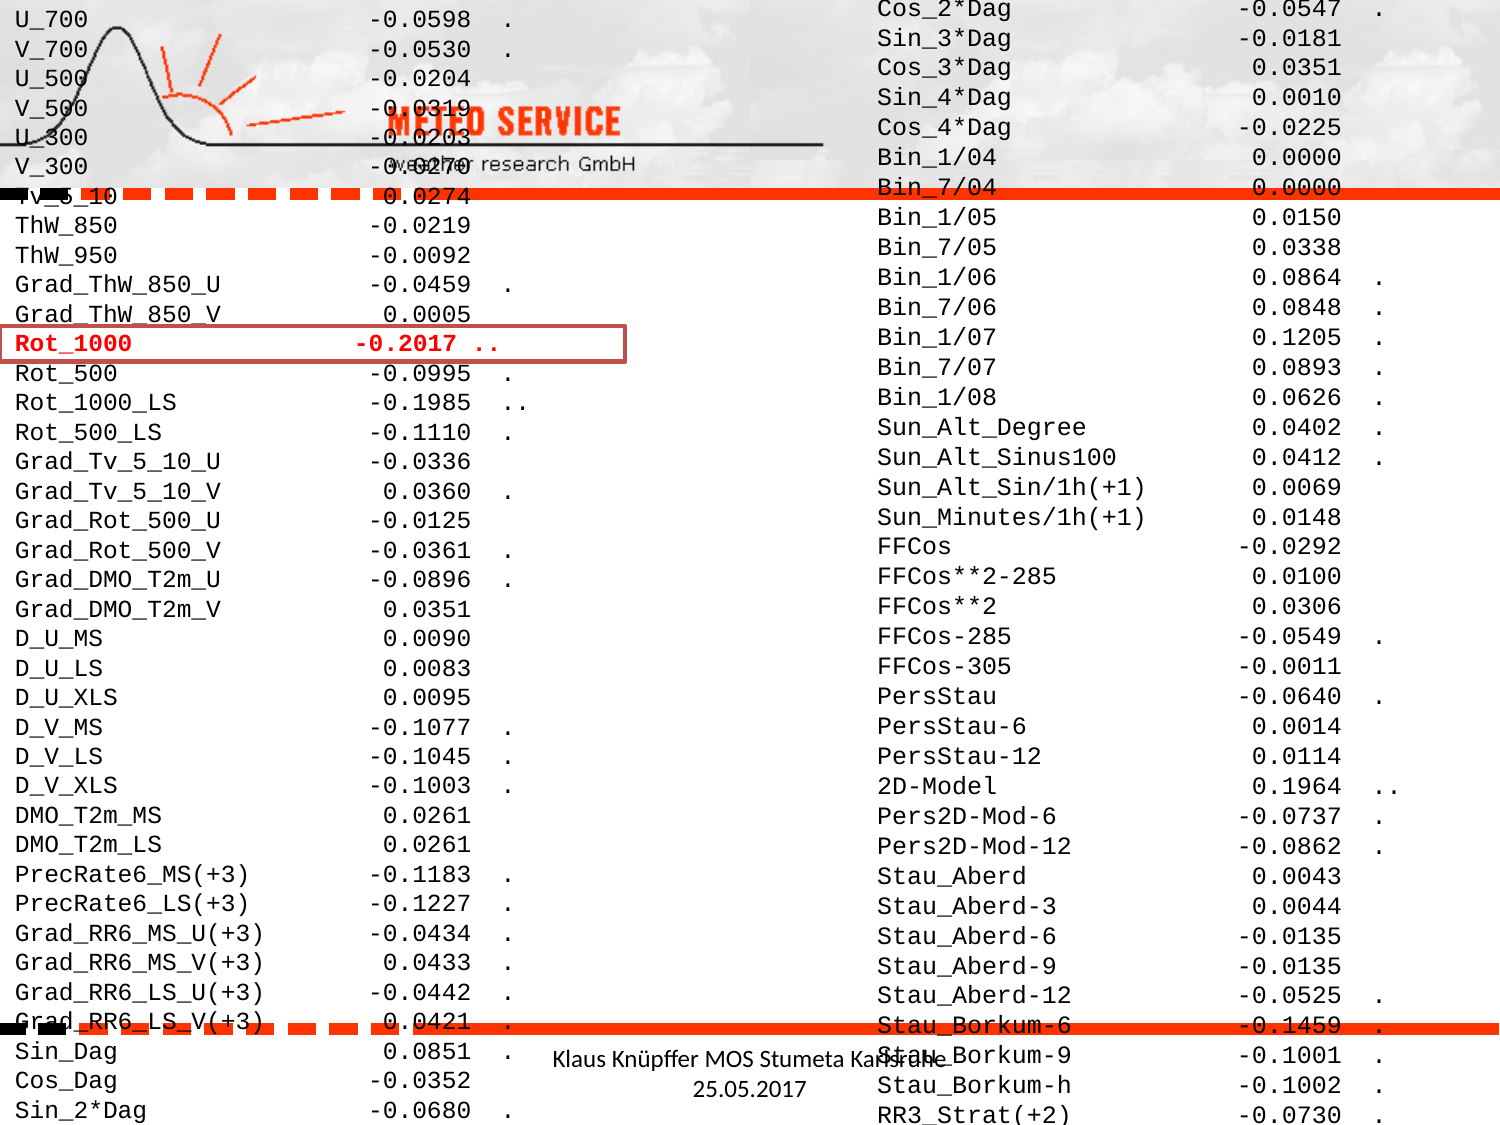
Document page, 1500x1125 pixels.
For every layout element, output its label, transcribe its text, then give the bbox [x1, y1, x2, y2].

picture [750, 0, 862, 200]
text_box U_700 -0.0598 . V_700 -0.0530 . U_500 -0.0204 V_500 -0.0319 U_300 -0.0203 V_300 -0.0270 Tv_5_10 0.0274 ThW_850 -0.0219 ThW_950 -0.0092 Grad_ThW_850_U -0.0459 . Grad_ThW_850_V 0.0005 Rot_1000 -0.2017 .. Rot_500 -0.0995 . Rot_1000_LS -0.1985 .. Rot_500_LS -0.1110 . Grad_Tv_5_10_U -0.0336 Grad_Tv_5_10_V 0.0360 . Grad_Rot_500_U -0.0125 Grad_Rot_500_V -0.0361 . Grad_DMO_T2m_U -0.0896 . Grad_DMO_T2m_V 0.0351 D_U_MS 0.0090 D_U_LS 0.0083 D_U_XLS 0.0095 D_V_MS -0.1077 . D_V_LS -0.1045 . D_V_XLS -0.1003 . DMO_T2m_MS 0.0261 DMO_T2m_LS 0.0261 PrecRate6_MS(+3) -0.1183 . PrecRate6_LS(+3) -0.1227 . Grad_RR6_MS_U(+3) -0.0434 . Grad_RR6_MS_V(+3) 0.0433 . Grad_RR6_LS_U(+3) -0.0442 . Grad_RR6_LS_V(+3) 0.0421 . Sin_Dag 0.0851 . Cos_Dag -0.0352 Sin_2*Dag -0.0680 . [0, 0, 750, 1125]
picture [750, 1023, 862, 1035]
footer Klaus Knüpffer MOS Stumeta Karlsruhe 25.05.2017 [750, 1042, 862, 1103]
text_box [0, 324, 627, 364]
text_box Cos_2*Dag -0.0547 . Sin_3*Dag -0.0181 Cos_3*Dag 0.0351 Sin_4*Dag 0.0010 Cos_4*Dag -0.0225 Bin_1/04 0.0000 Bin_7/04 0.0000 Bin_1/05 0.0150 Bin_7/05 0.0338 Bin_1/06 0.0864 . Bin_7/06 0.0848 . Bin_1/07 0.1205 . Bin_7/07 0.0893 . Bin_1/08 0.0626 . Sun_Alt_Degree 0.0402 . Sun_Alt_Sinus100 0.0412 . Sun_Alt_Sin/1h(+1) 0.0069 Sun_Minutes/1h(+1) 0.0148 FFCos -0.0292 FFCos**2-285 0.0100 FFCos**2 0.0306 FFCos-285 -0.0549 . FFCos-305 -0.0011 PersStau -0.0640 . PersStau-6 0.0014 PersStau-12 0.0114 2D-Model 0.1964 .. Pers2D-Mod-6 -0.0737 . Pers2D-Mod-12 -0.0862 . Stau_Aberd 0.0043 Stau_Aberd-3 0.0044 Stau_Aberd-6 -0.0135 Stau_Aberd-9 -0.0135 Stau_Aberd-12 -0.0525 . Stau_Borkum-6 -0.1459 . Stau_Borkum-9 -0.1001 . Stau_Borkum-h -0.1002 . RR3_Strat(+2) -0.0730 . [862, 0, 1500, 1125]
